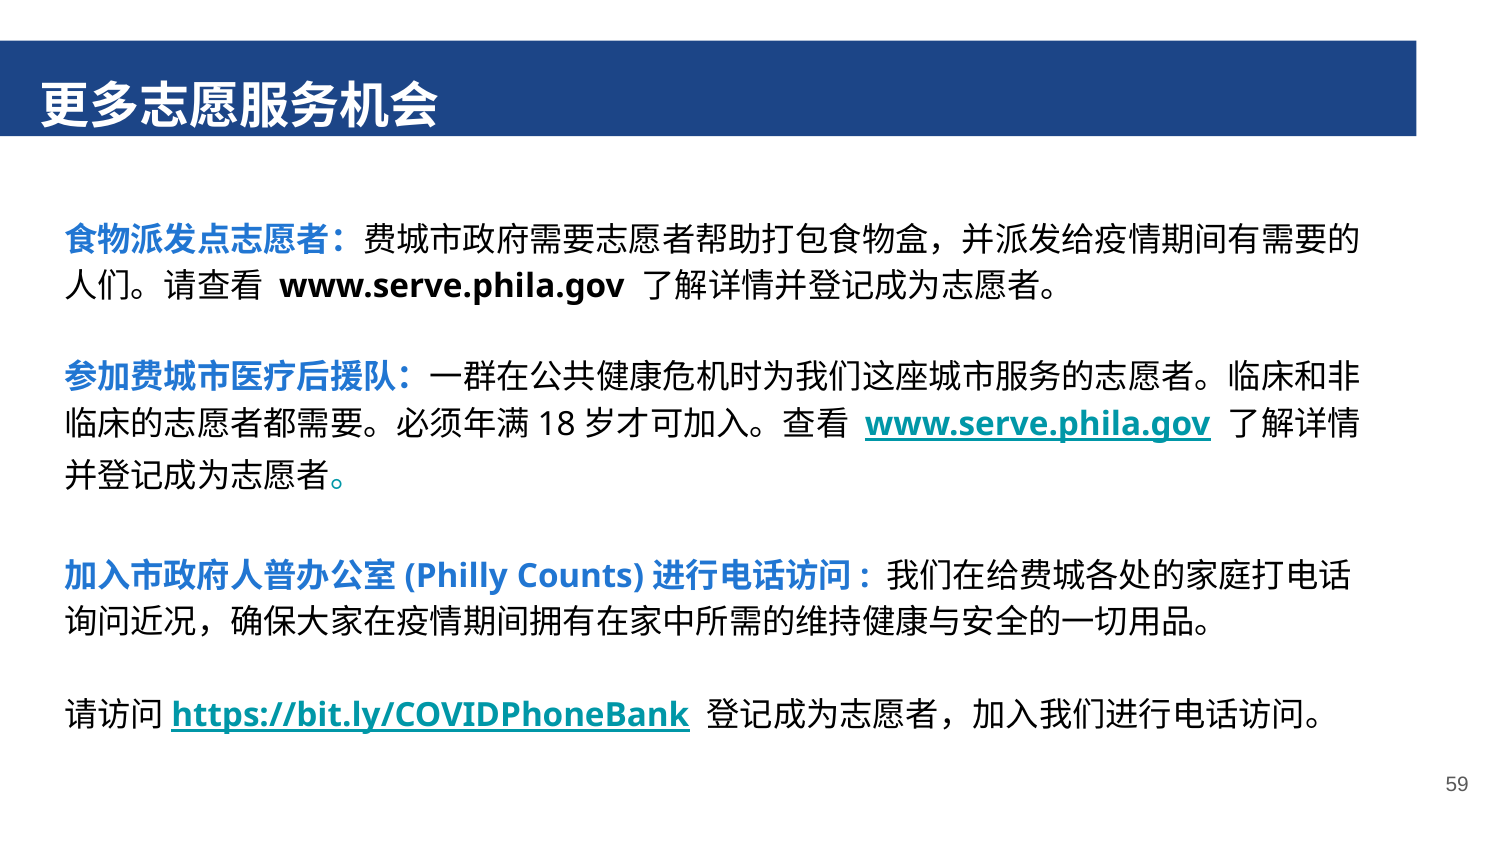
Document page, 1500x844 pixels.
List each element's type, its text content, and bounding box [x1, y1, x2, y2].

text_box 更多志愿服务机会 [24, 49, 1460, 108]
text_box [0, 40, 1417, 137]
slide_number ‹#› [1389, 764, 1480, 830]
text_box 食物派发点志愿者：费城市政府需要志愿者帮助打包食物盒，并派发给疫情期间有需要的人们。请查看 www.serve.phila.gov 了解详情并登记成为志愿者。 参加费城市医疗后援队：一群在公共健康危机时为我们这座城市服务的志愿者。临床和非临床的志愿者都需要。必须年满18岁才可加入。查看 www.serve.phila.gov 了解详情并登记成为志愿者。 加入市政府人普办公室(Philly Counts)进行电话访问: 我们在给费城各处的家庭打电话询问近况，确保大家在疫情期间拥有在家中所需的维持健康与安全的一切用品。 请访问 https://bit.ly/COVIDPhoneBank 登记成为志愿者，加入我们进行电话访问。 [52, 206, 1378, 836]
